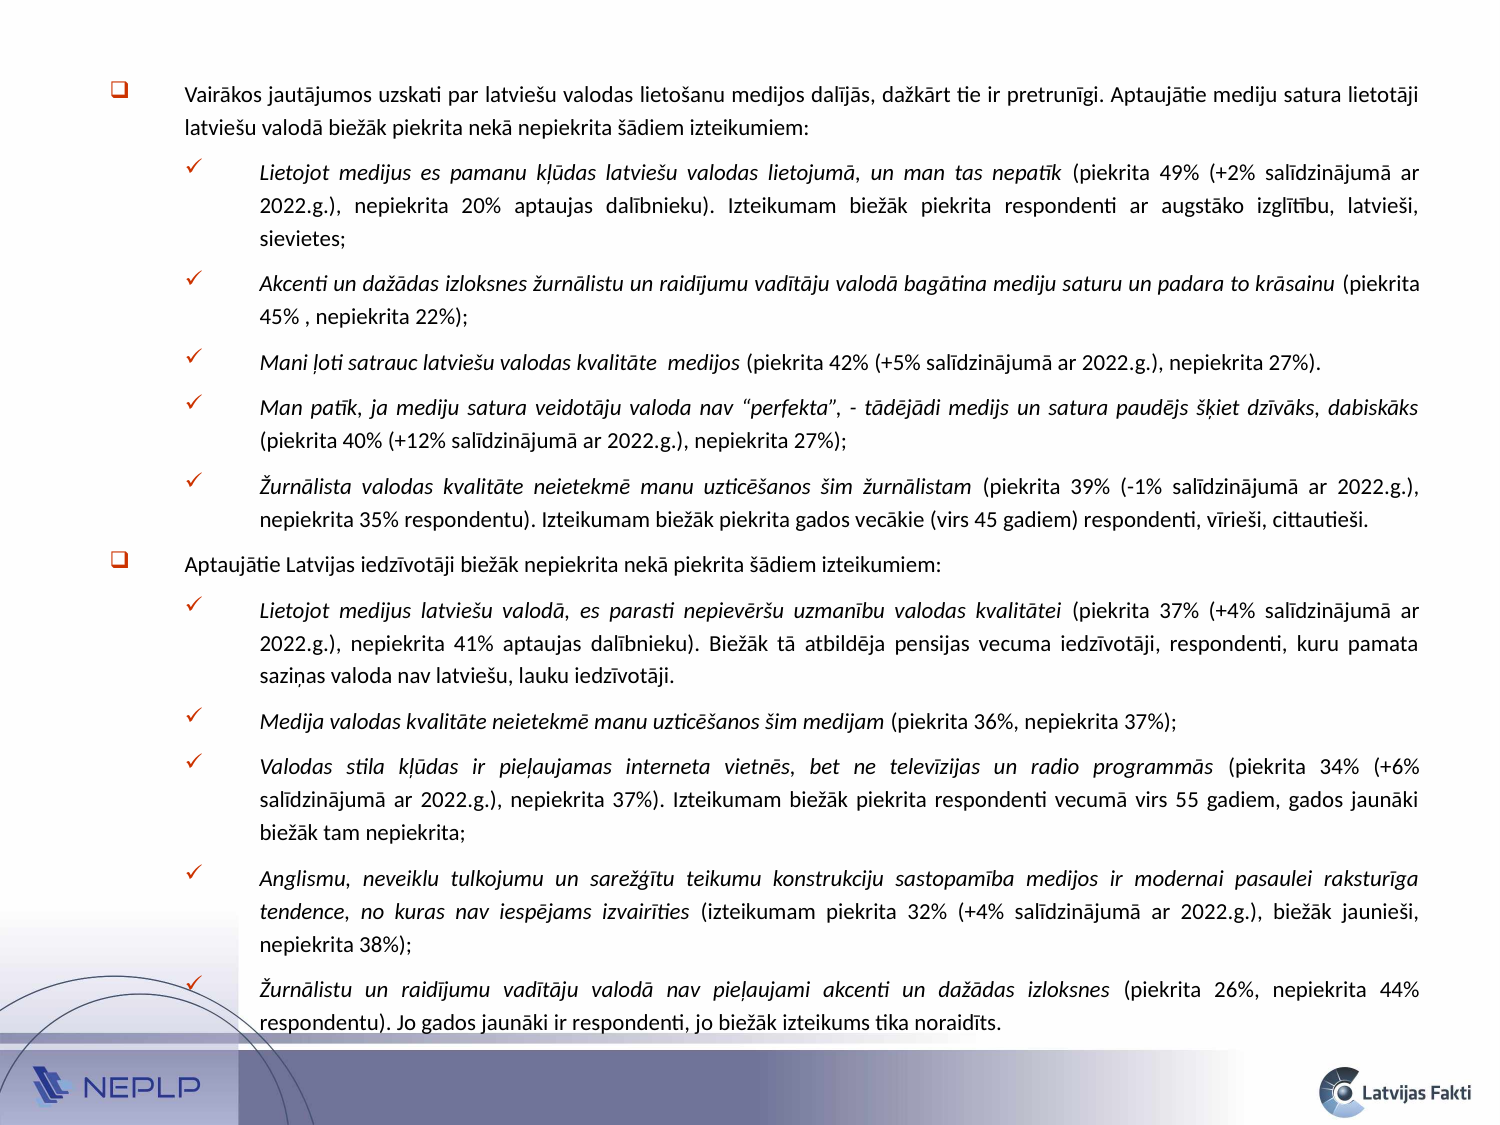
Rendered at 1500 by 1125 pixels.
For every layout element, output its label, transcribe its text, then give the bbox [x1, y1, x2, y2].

picture [0, 0, 1500, 1125]
text_box Vairākos jautājumos uzskati par latviešu valodas lietošanu medijos dalījās, dažkārt tie ir pretrunīgi. Aptaujātie mediju satura lietotāji latviešu valodā biežāk piekrita nekā nepiekrita šādiem izteikumiem: Lietojot medijus es pamanu kļūdas latviešu valodas lietojumā, un man tas nepatīk (piekrita 49% (+2% salīdzinājumā ar 2022.g.), nepiekrita 20% aptaujas dalībnieku). Izteikumam biežāk piekrita respondenti ar augstāko izglītību, latvieši, sievietes; Akcenti un dažādas izloksnes žurnālistu un raidījumu vadītāju valodā bagātina mediju saturu un padara to krāsainu (piekrita 45% , nepiekrita 22%); Mani ļoti satrauc latviešu valodas kvalitāte medijos (piekrita 42% (+5% salīdzinājumā ar 2022.g.), nepiekrita 27%). Man patīk, ja mediju satura veidotāju valoda nav “perfekta”, - tādējādi medijs un satura paudējs šķiet dzīvāks, dabiskāks (piekrita 40% (+12% salīdzinājumā ar 2022.g.), nepiekrita 27%); Žurnālista valodas kvalitāte neietekmē manu uzticēšanos šim žurnālistam (piekrita 39% (-1% salīdzinājumā ar 2022.g.), nepiekrita 35% respondentu). Izteikumam biežāk piekrita gados vecākie (virs 45 gadiem) respondenti, vīrieši, cittautieši. Aptaujātie Latvijas iedzīvotāji biežāk nepiekrita nekā piekrita šādiem izteikumiem: Lietojot medijus latviešu valodā, es parasti nepievēršu uzmanību valodas kvalitātei (piekrita 37% (+4% salīdzinājumā ar 2022.g.), nepiekrita 41% aptaujas dalībnieku). Biežāk tā atbildēja pensijas vecuma iedzīvotāji, respondenti, kuru pamata saziņas valoda nav latviešu, lauku iedzīvotāji. Medija valodas kvalitāte neietekmē manu uzticēšanos šim medijam (piekrita 36%, nepiekrita 37%); Valodas stila kļūdas ir pieļaujamas interneta vietnēs, bet ne televīzijas un radio programmās (piekrita 34% (+6% salīdzinājumā ar 2022.g.), nepiekrita 37%). Izteikumam biežāk piekrita respondenti vecumā virs 55 gadiem, gados jaunāki biežāk tam nepiekrita; Anglismu, neveiklu tulkojumu un sarežģītu teikumu konstrukciju sastopamība medijos ir modernai pasaulei raksturīga tendence, no kuras nav iespējams izvairīties (izteikumam piekrita 32% (+4% salīdzinājumā ar 2022.g.), biežāk jaunieši, nepiekrita 38%); Žurnālistu un raidījumu vadītāju valodā nav pieļaujami akcenti un dažādas izloksnes (piekrita 26%, nepiekrita 44% respondentu). Jo gados jaunāki ir respondenti, jo biežāk izteikums tika noraidīts. [19, 66, 1435, 1044]
